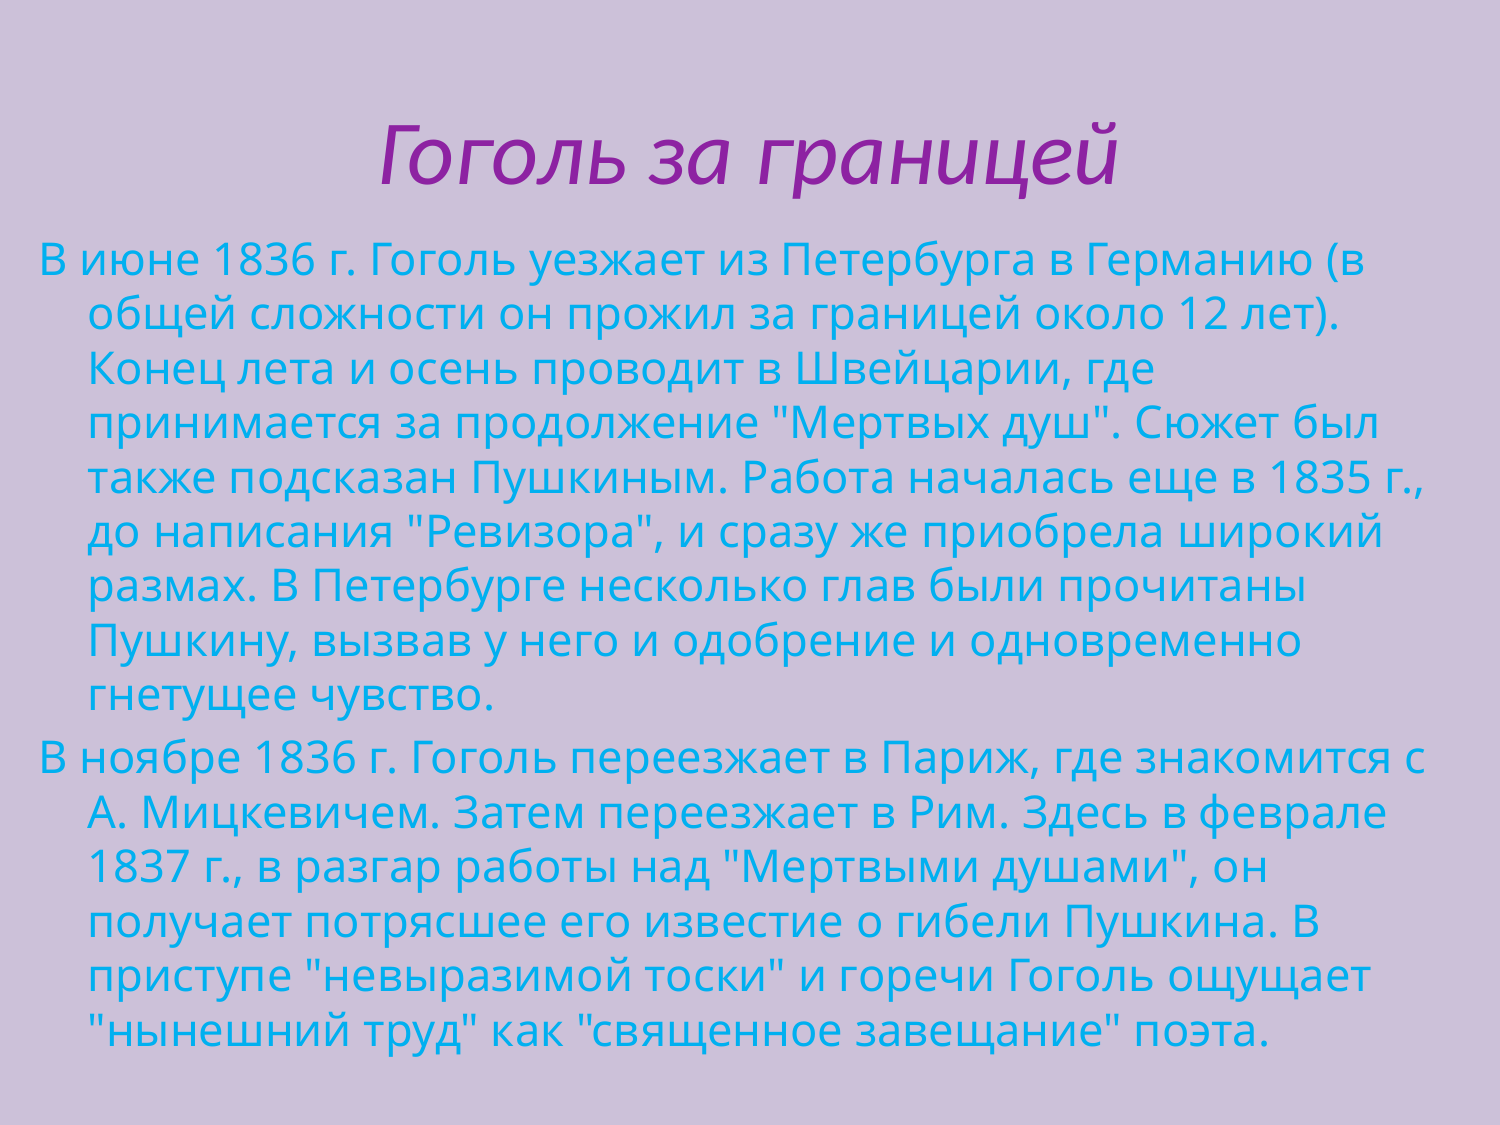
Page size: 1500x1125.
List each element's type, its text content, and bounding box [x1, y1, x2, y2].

list В июне 1836 г. Гоголь уезжает из Петербурга в Германию (в общей сложности он прожил за границей около 12 лет). Конец лета и осень проводит в Швейцарии, где принимается за продолжение "Мертвых душ". Сюжет был также подсказан Пушкиным. Работа началась еще в 1835 г., до написания "Ревизора", и сразу же приобрела широкий размах. В Петербурге несколько глав были прочитаны Пушкину, вызвав у него и одобрение и одновременно гнетущее чувство. В ноябре 1836 г. Гоголь переезжает в Париж, где знакомится с А. Мицкевичем. Затем переезжает в Рим. Здесь в феврале 1837 г., в разгар работы над "Мертвыми душами", он получает потрясшее его известие о гибели Пушкина. В приступе "невыразимой тоски" и горечи Гоголь ощущает "нынешний труд" как "священное завещание" поэта. [23, 222, 1466, 1067]
title Гоголь за границей [58, 70, 1442, 222]
